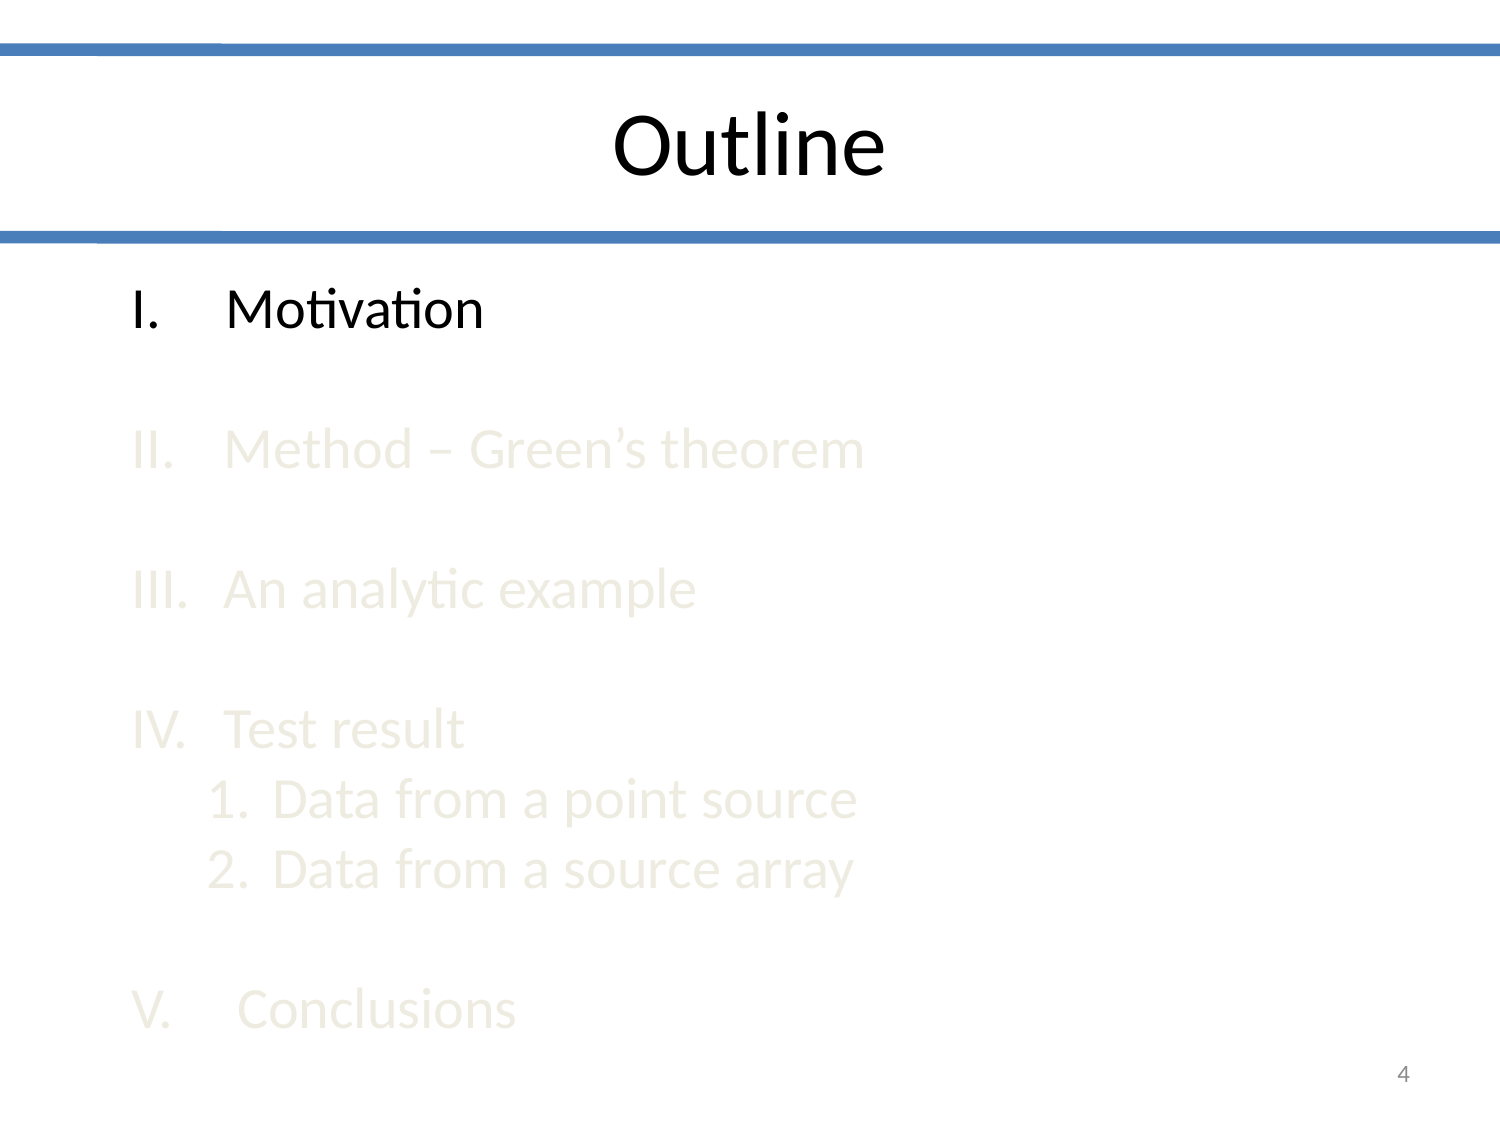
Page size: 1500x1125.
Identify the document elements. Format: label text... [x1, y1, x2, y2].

slide_number 4 [1074, 1042, 1425, 1103]
text_box Motivation Method – Green’s theorem An analytic example Test result Data from a point source Data from a source array Conclusions [116, 262, 881, 1047]
title Outline [75, 59, 1425, 231]
